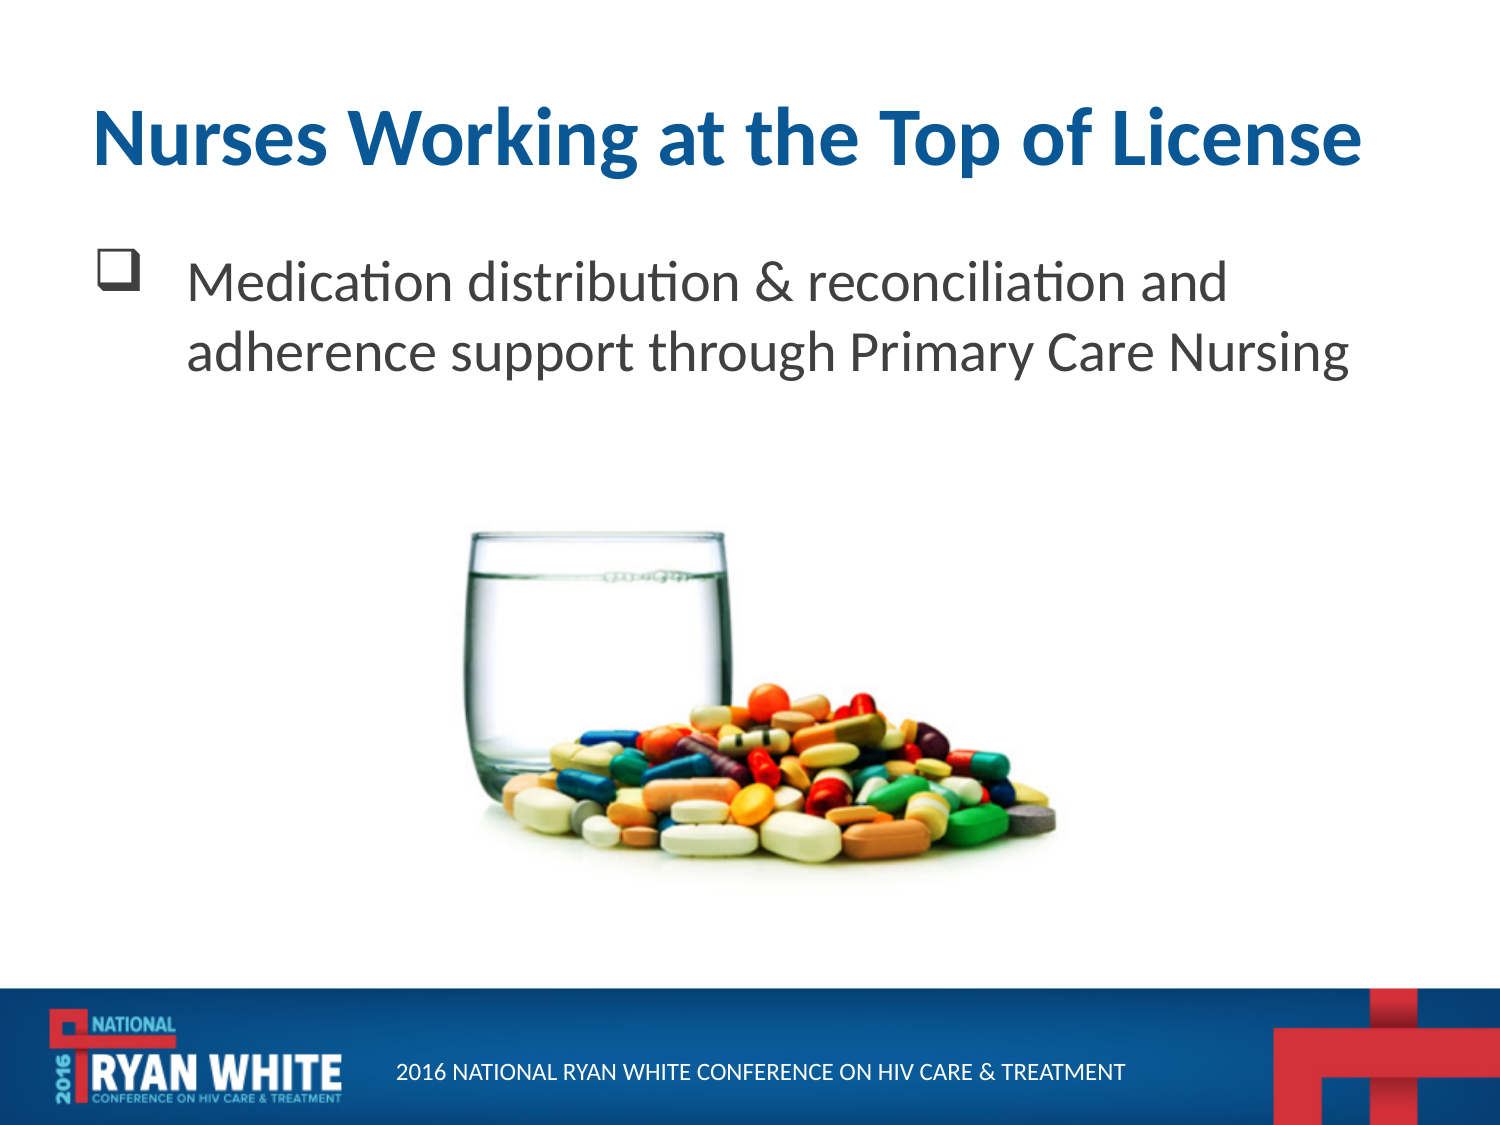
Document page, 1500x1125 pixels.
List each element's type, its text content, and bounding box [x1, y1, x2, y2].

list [441, 474, 1067, 901]
list Medication distribution & reconciliation and adherence support through Primary Care Nursing [78, 235, 1434, 932]
title Nurses Working at the Top of License [78, 46, 1434, 191]
picture [0, 0, 1500, 1125]
